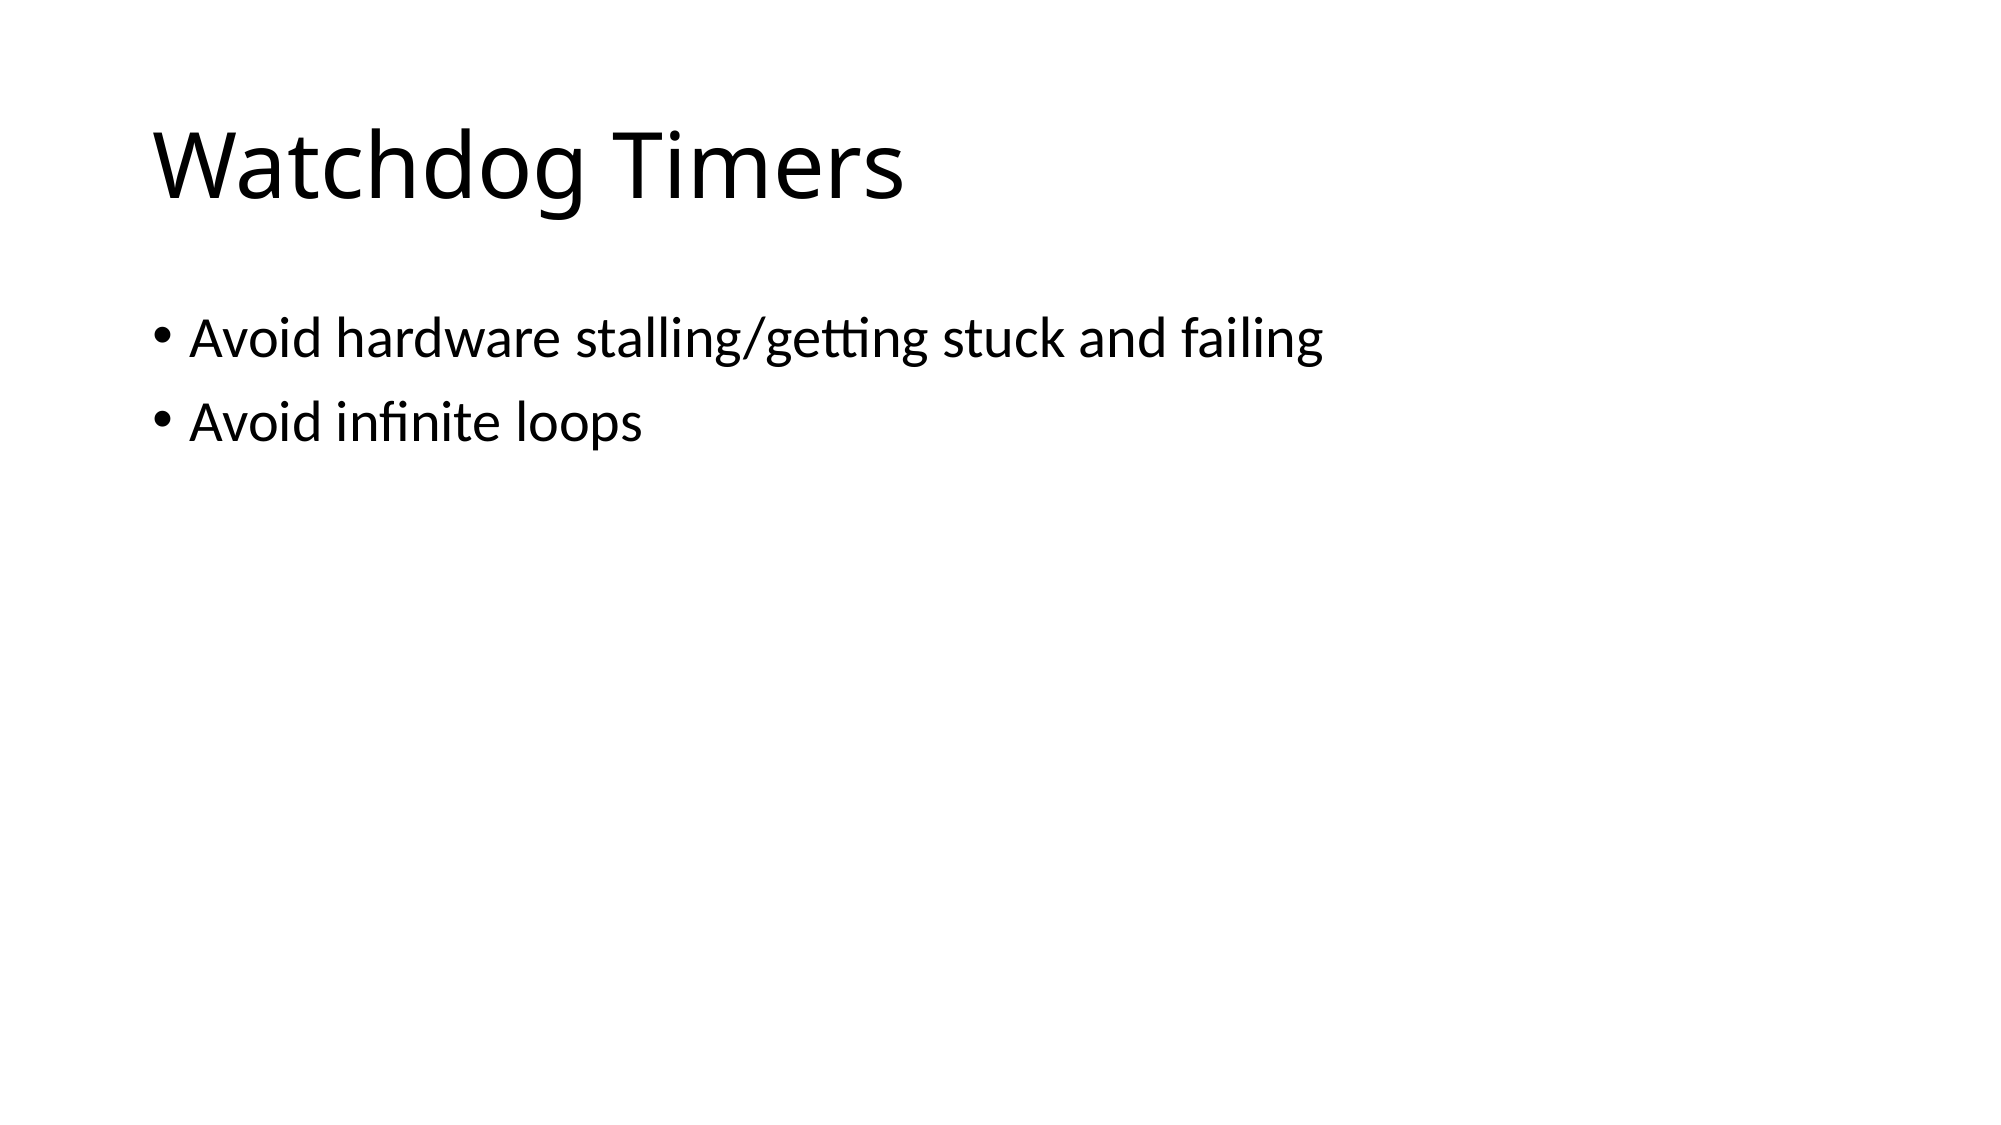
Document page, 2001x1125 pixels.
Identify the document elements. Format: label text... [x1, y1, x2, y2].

list Avoid hardware stalling/getting stuck and failing Avoid infinite loops [137, 299, 1863, 1014]
title Watchdog Timers [137, 59, 1863, 278]
